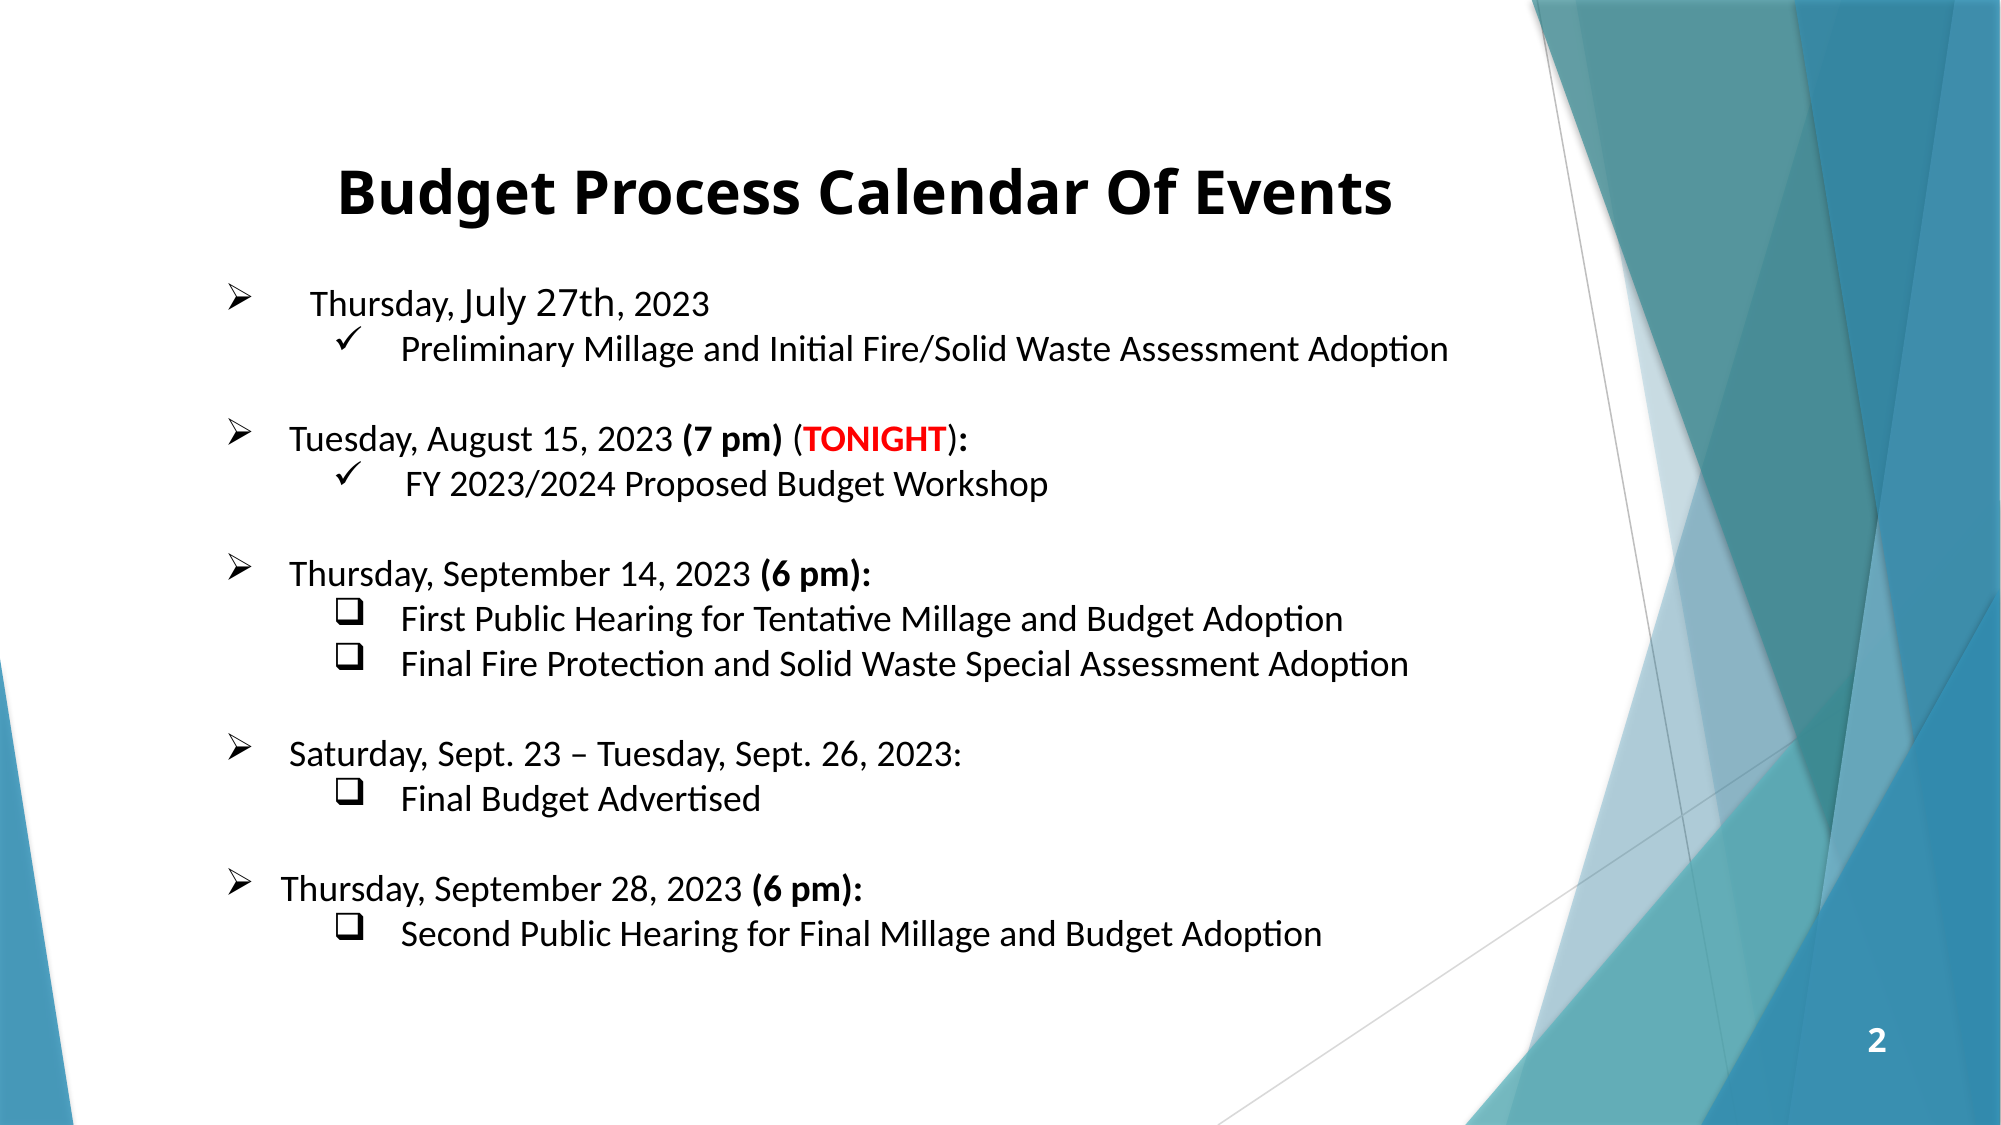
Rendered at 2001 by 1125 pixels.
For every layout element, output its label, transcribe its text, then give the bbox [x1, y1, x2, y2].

title Budget Process Calendar Of Events [321, 146, 1504, 236]
slide_number 2 [1789, 1012, 1902, 1072]
text_box Thursday, July 27th, 2023 Preliminary Millage and Initial Fire/Solid Waste Assessment Adoption Tuesday, August 15, 2023 (7 pm) (TONIGHT): FY 2023/2024 Proposed Budget Workshop Thursday, September 14, 2023 (6 pm): First Public Hearing for Tentative Millage and Budget Adoption Final Fire Protection and Solid Waste Special Assessment Adoption Saturday, Sept. 23 – Tuesday, Sept. 26, 2023: Final Budget Advertised Thursday, September 28, 2023 (6 pm): Second Public Hearing for Final Millage and Budget Adoption [210, 272, 1601, 1007]
